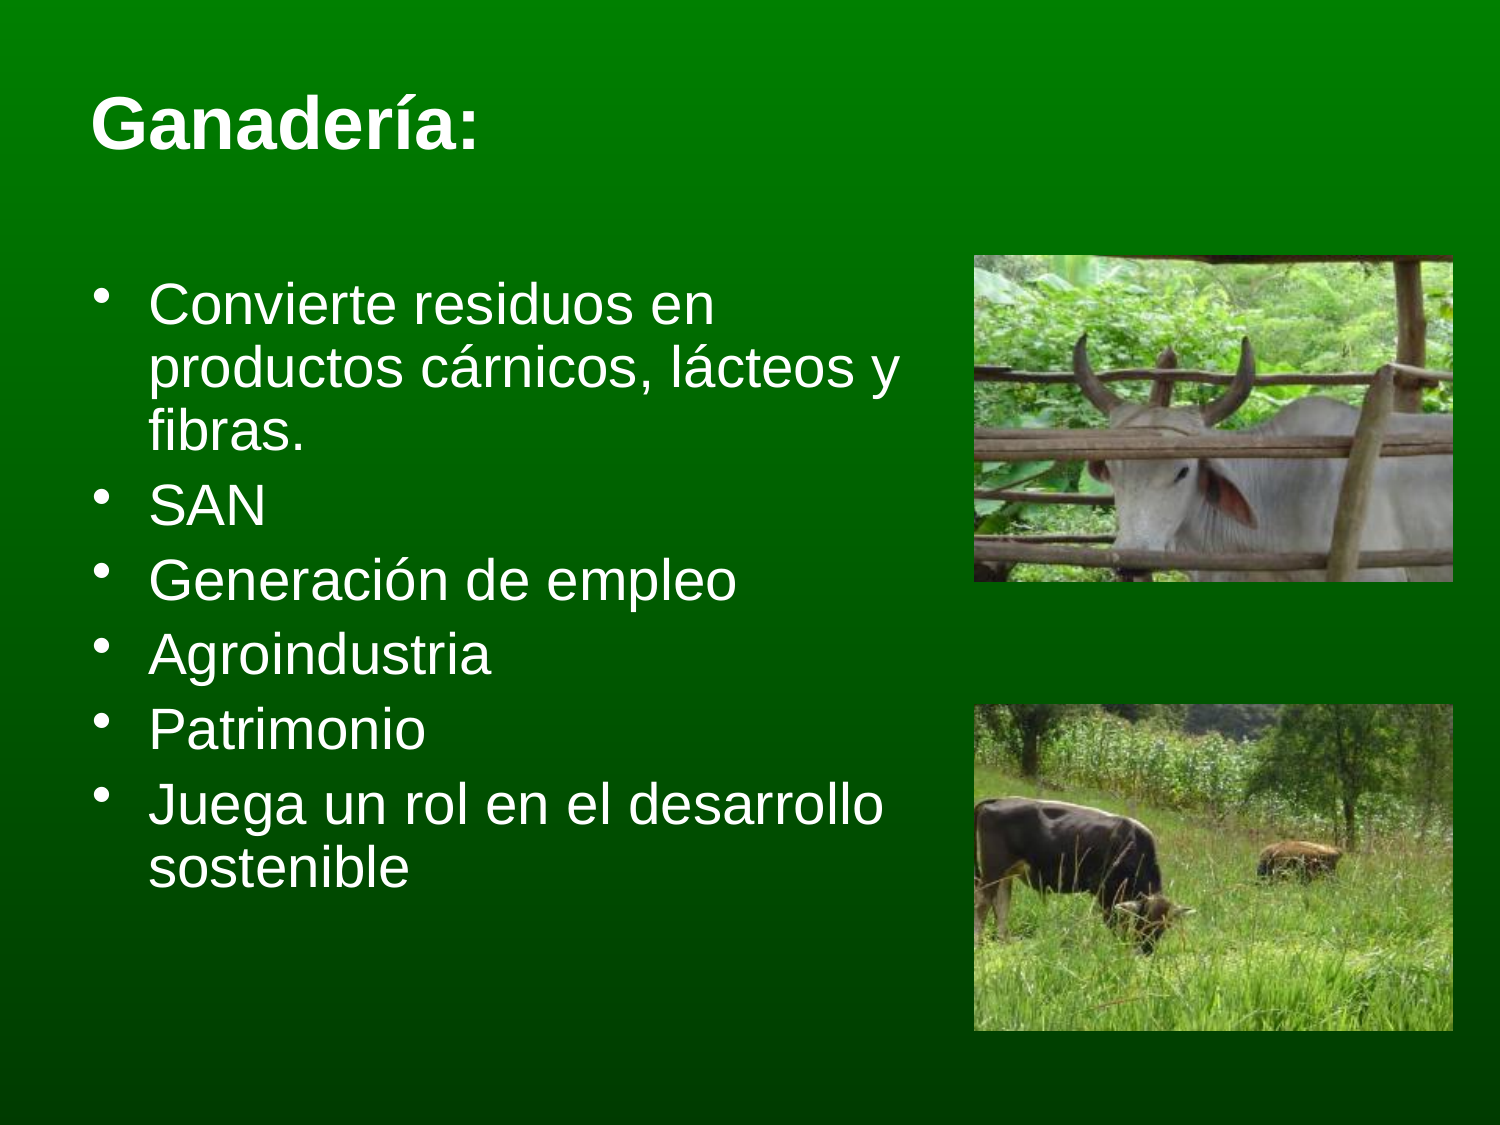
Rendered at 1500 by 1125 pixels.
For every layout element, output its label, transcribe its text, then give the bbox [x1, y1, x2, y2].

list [974, 255, 1453, 582]
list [974, 703, 1454, 1031]
list Convierte residuos en productos cárnicos, lácteos y fibras. SAN Generación de empleo Agroindustria Patrimonio Juega un rol en el desarrollo sostenible [76, 267, 941, 943]
title Ganadería: [75, 60, 1425, 179]
